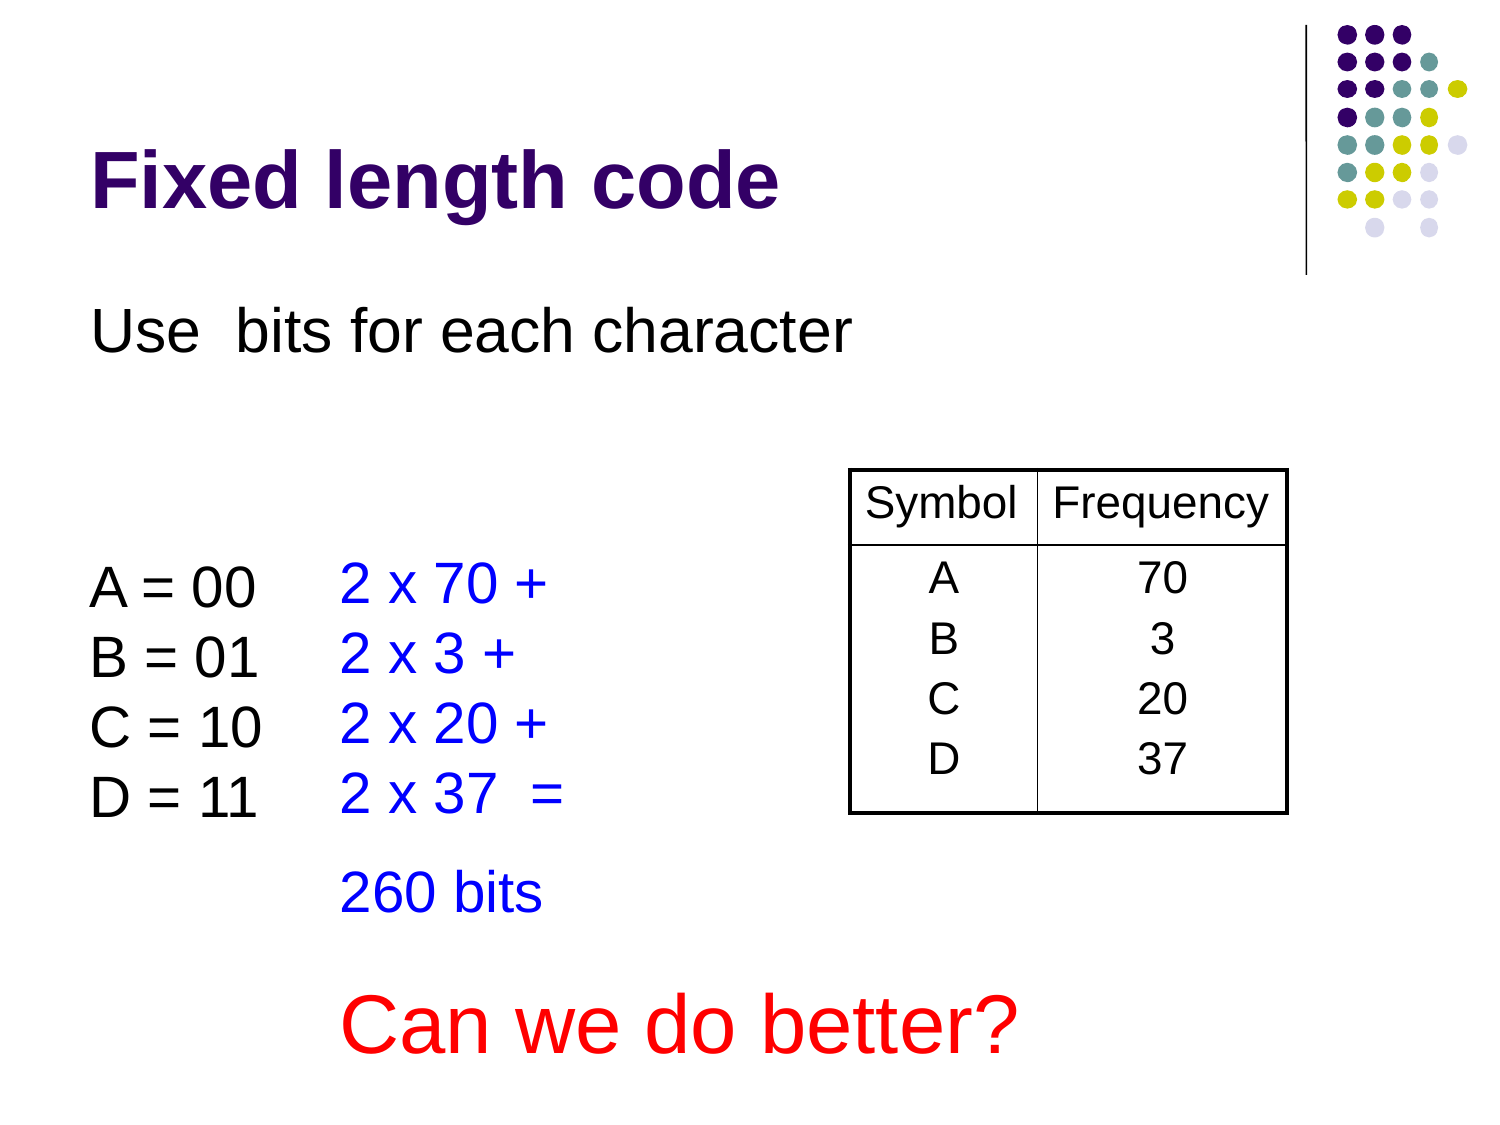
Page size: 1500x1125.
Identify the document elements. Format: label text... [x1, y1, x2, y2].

text_box Can we do better? [324, 962, 1238, 1078]
text_box 2 x 70 + 2 x 3 + 2 x 20 + 2 x 37 = 260 bits [324, 537, 638, 932]
table_cell A B C D [852, 546, 1037, 811]
text_box A = 00 B = 01 C = 10 D = 11 [74, 542, 324, 837]
table_cell 70 3 20 37 [1038, 546, 1285, 811]
table_header Frequency [1038, 472, 1285, 544]
title Fixed length code [75, 20, 1313, 233]
table_header Symbol [852, 472, 1037, 544]
